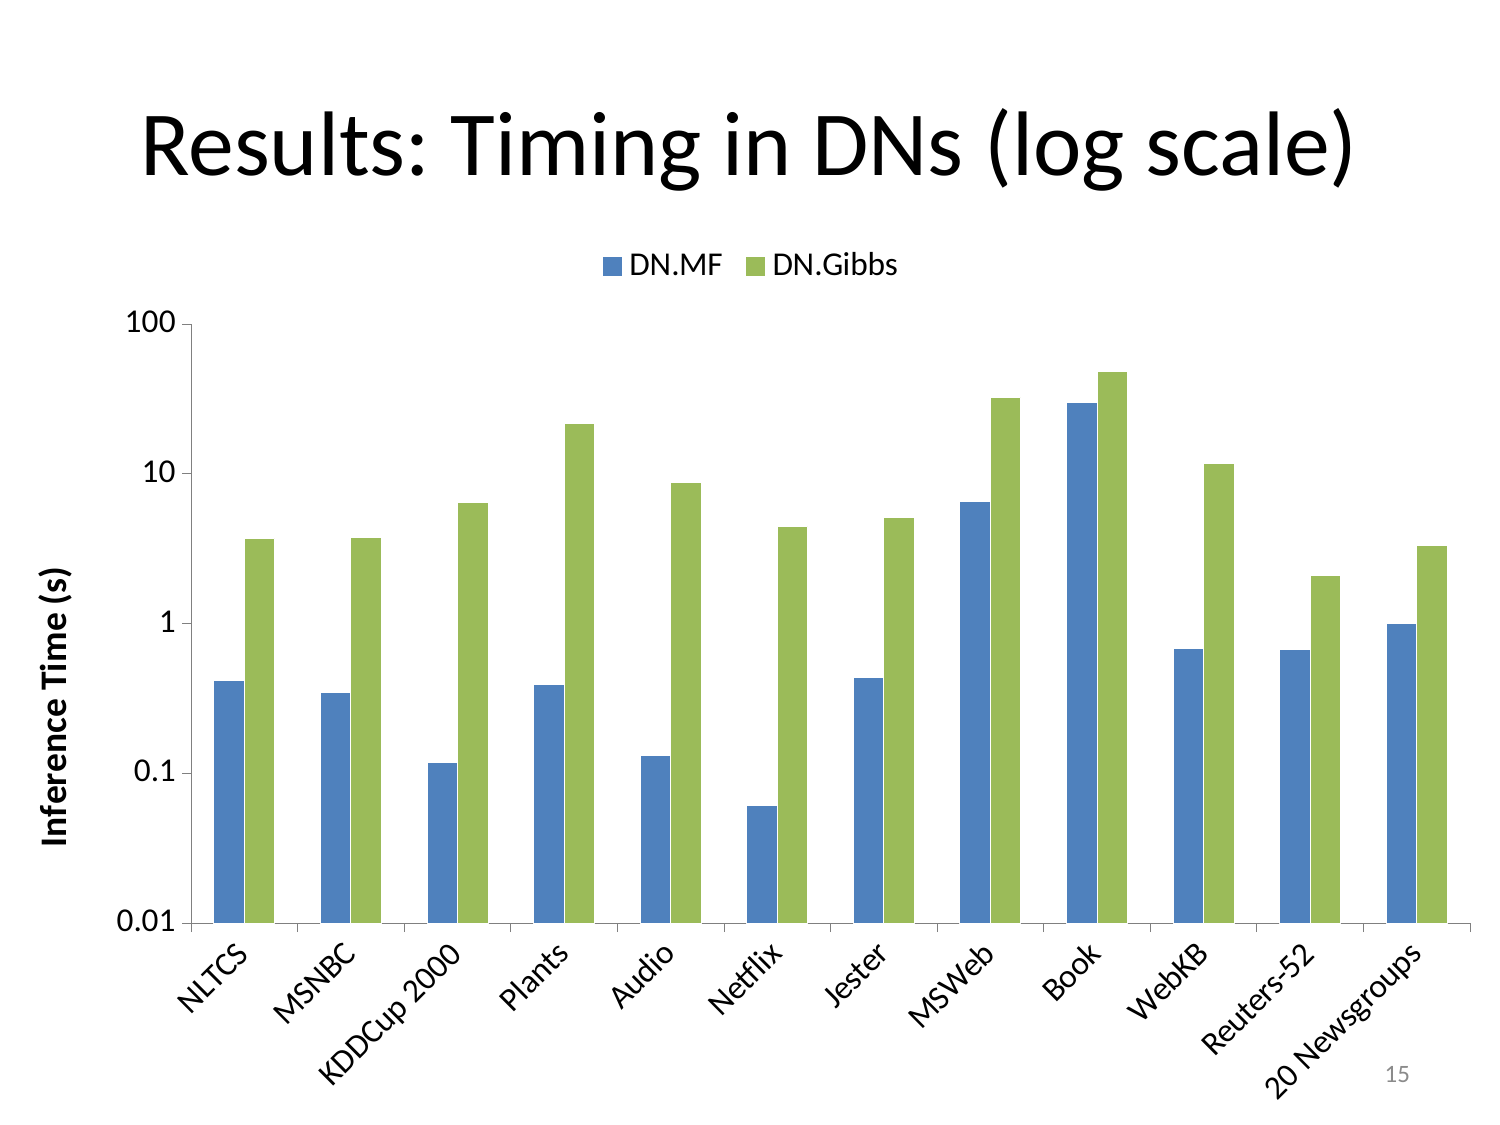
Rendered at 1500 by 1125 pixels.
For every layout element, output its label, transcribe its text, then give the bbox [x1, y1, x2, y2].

title Results: Timing in DNs (log scale) [75, 45, 1425, 231]
chart [0, 232, 1500, 1125]
